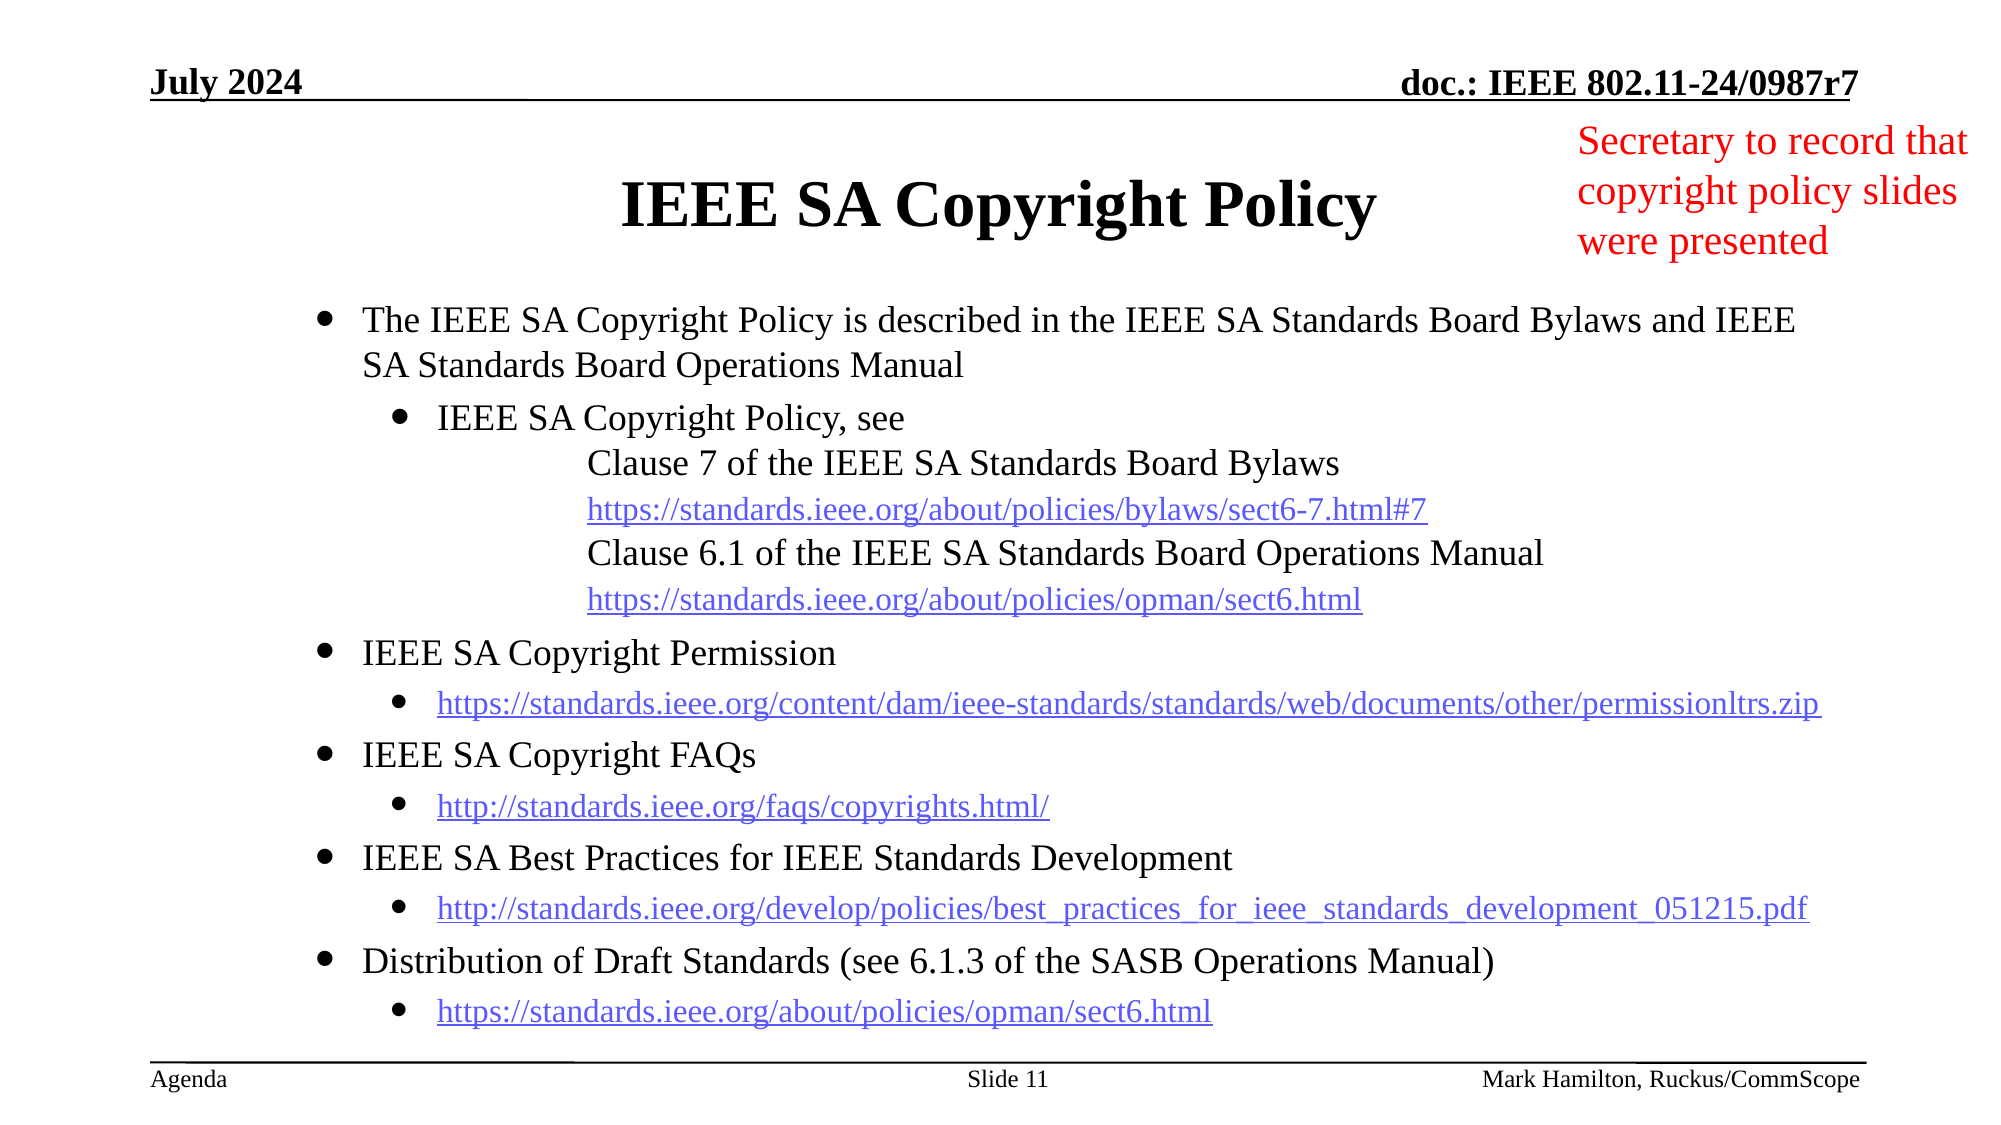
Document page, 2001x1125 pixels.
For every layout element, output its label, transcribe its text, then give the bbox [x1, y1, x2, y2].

list The IEEE SA Copyright Policy is described in the IEEE SA Standards Board Bylaws and IEEE SA Standards Board Operations Manual IEEE SA Copyright Policy, see Clause 7 of the IEEE SA Standards Board Bylaws https://standards.ieee.org/about/policies/bylaws/sect6-7.html#7 Clause 6.1 of the IEEE SA Standards Board Operations Manual https://standards.ieee.org/about/policies/opman/sect6.html IEEE SA Copyright Permission https://standards.ieee.org/content/dam/ieee-standards/standards/web/documents/other/permissionltrs.zip IEEE SA Copyright FAQs http://standards.ieee.org/faqs/copyrights.html/ IEEE SA Best Practices for IEEE Standards Development http://standards.ieee.org/develop/policies/best_practices_for_ieee_standards_development_051215.pdf Distribution of Draft Standards (see 6.1.3 of the SASB Operations Manual) https://standards.ieee.org/about/policies/opman/sect6.html [149, 287, 1850, 1063]
slide_number Slide 11 [950, 1061, 1067, 1123]
title IEEE SA Copyright Policy [149, 112, 1850, 287]
text_box Secretary to record that copyright policy slides were presented [1562, 104, 1988, 270]
